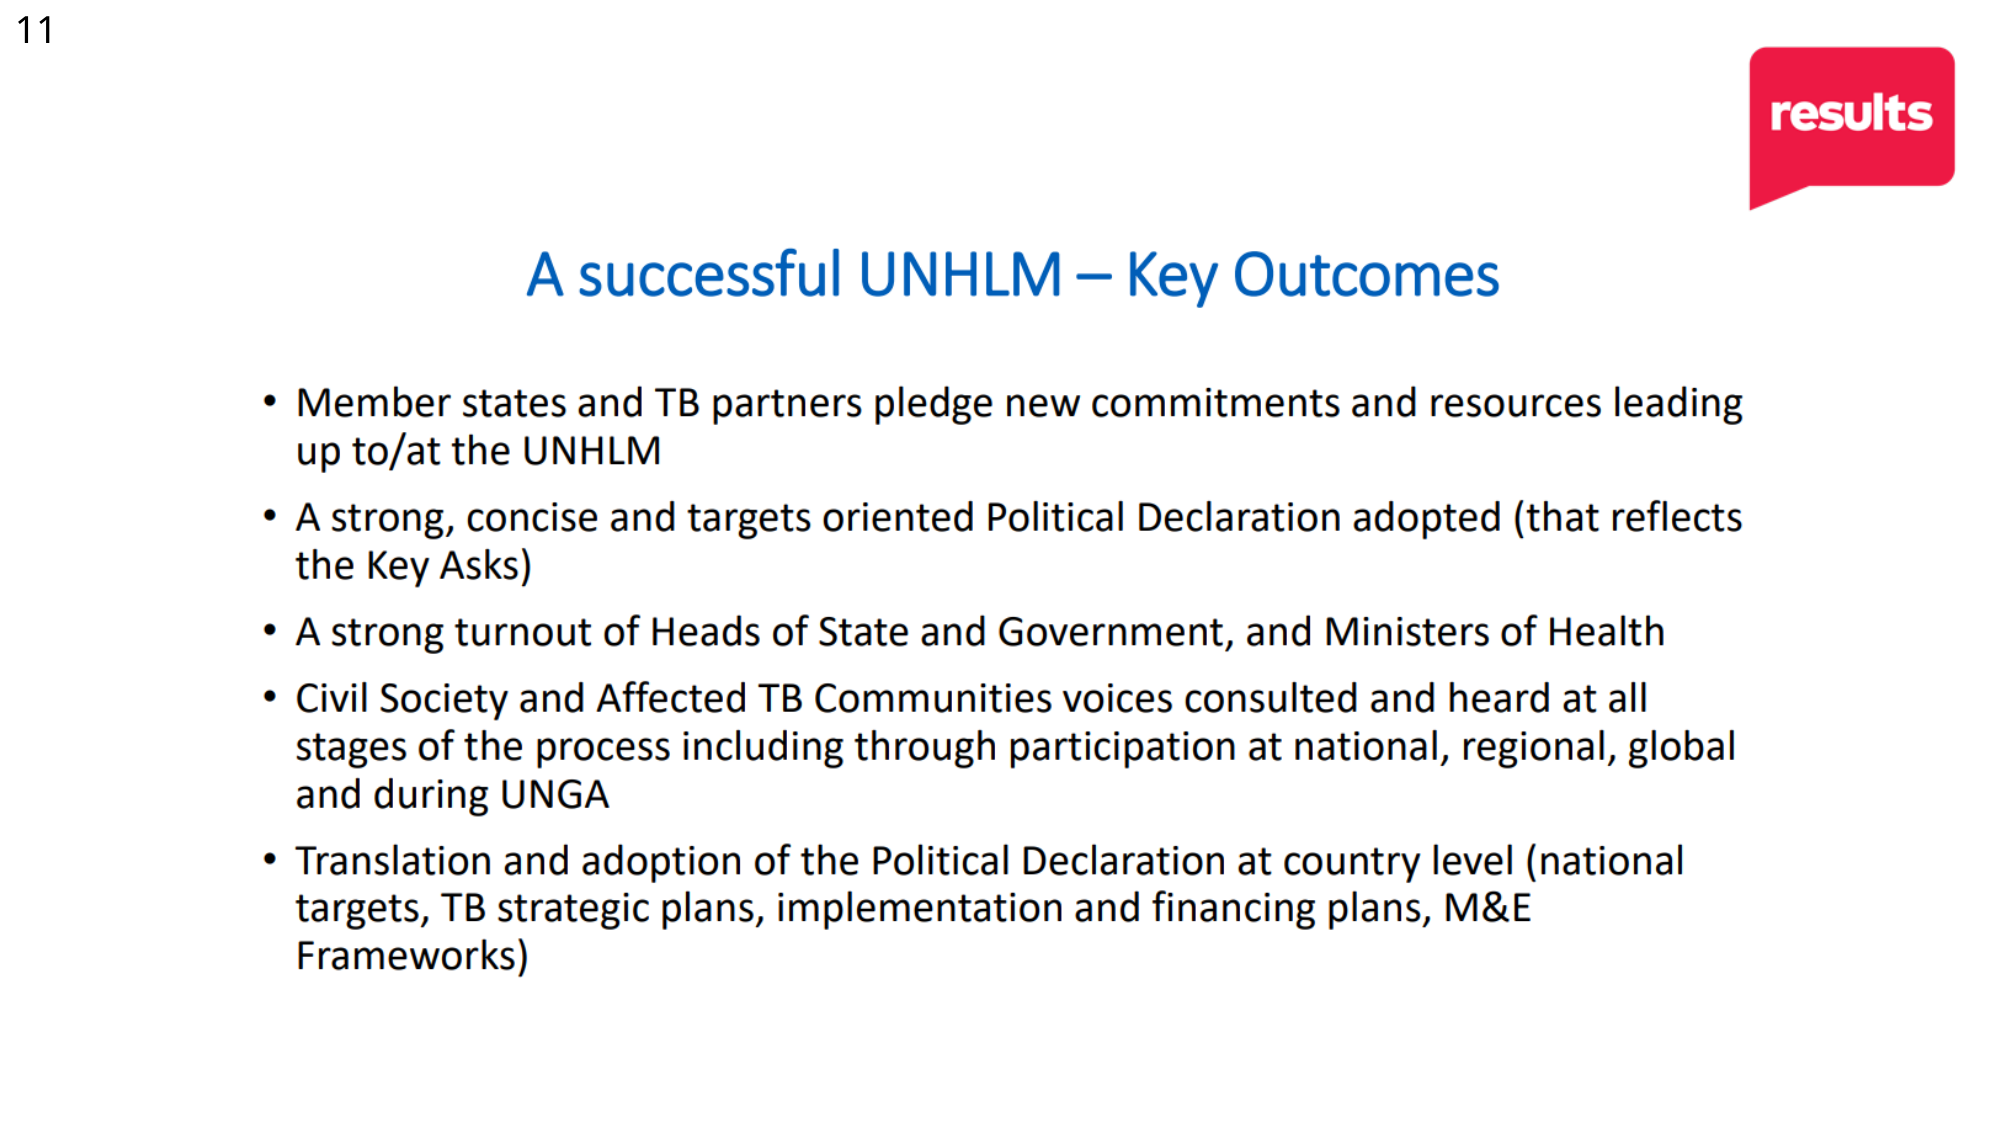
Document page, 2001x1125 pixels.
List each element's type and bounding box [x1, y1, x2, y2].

picture [176, 17, 1987, 1070]
